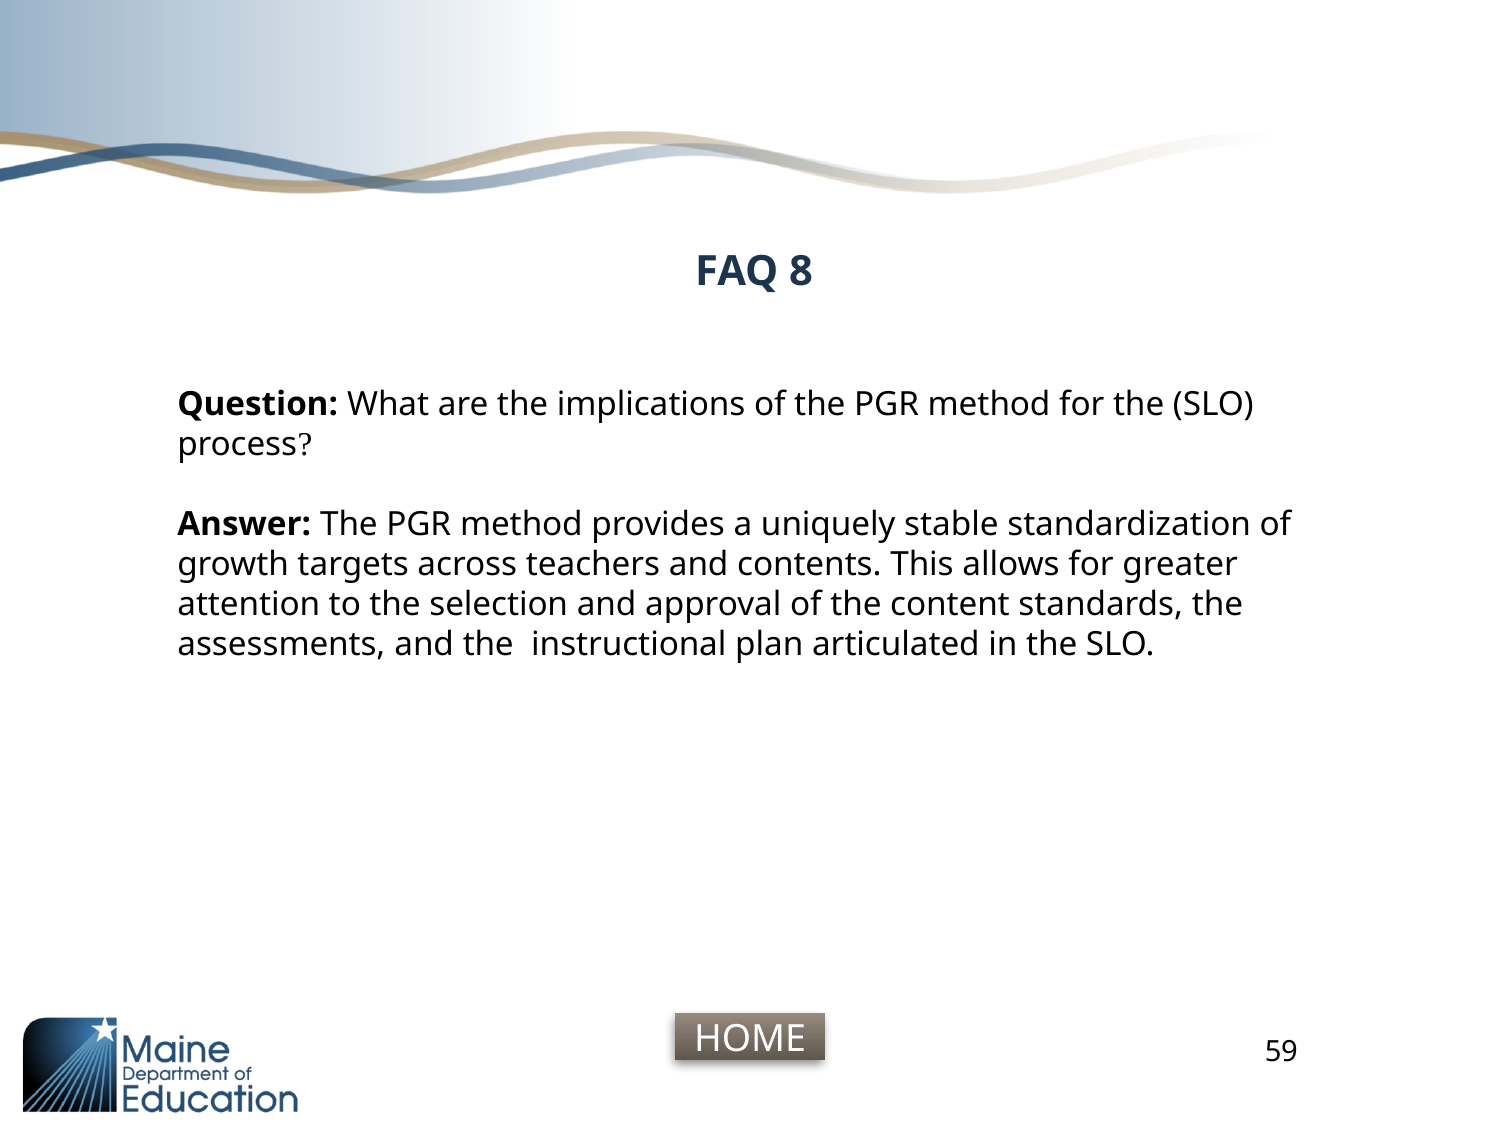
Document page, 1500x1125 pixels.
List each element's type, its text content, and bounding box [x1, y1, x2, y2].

text_box [62, 374, 1475, 750]
slide_number 59 [1250, 1024, 1425, 1103]
list [37, 350, 1450, 950]
title FAQ 8 [4, 200, 1500, 338]
picture [0, 0, 1500, 1125]
text_box Question: What are the implications of the PGR method for the (SLO) process? Answer: The PGR method provides a uniquely stable standardization of growth targets across teachers and contents. This allows for greater attention to the selection and approval of the content standards, the assessments, and the instructional plan articulated in the SLO. [162, 374, 1400, 670]
